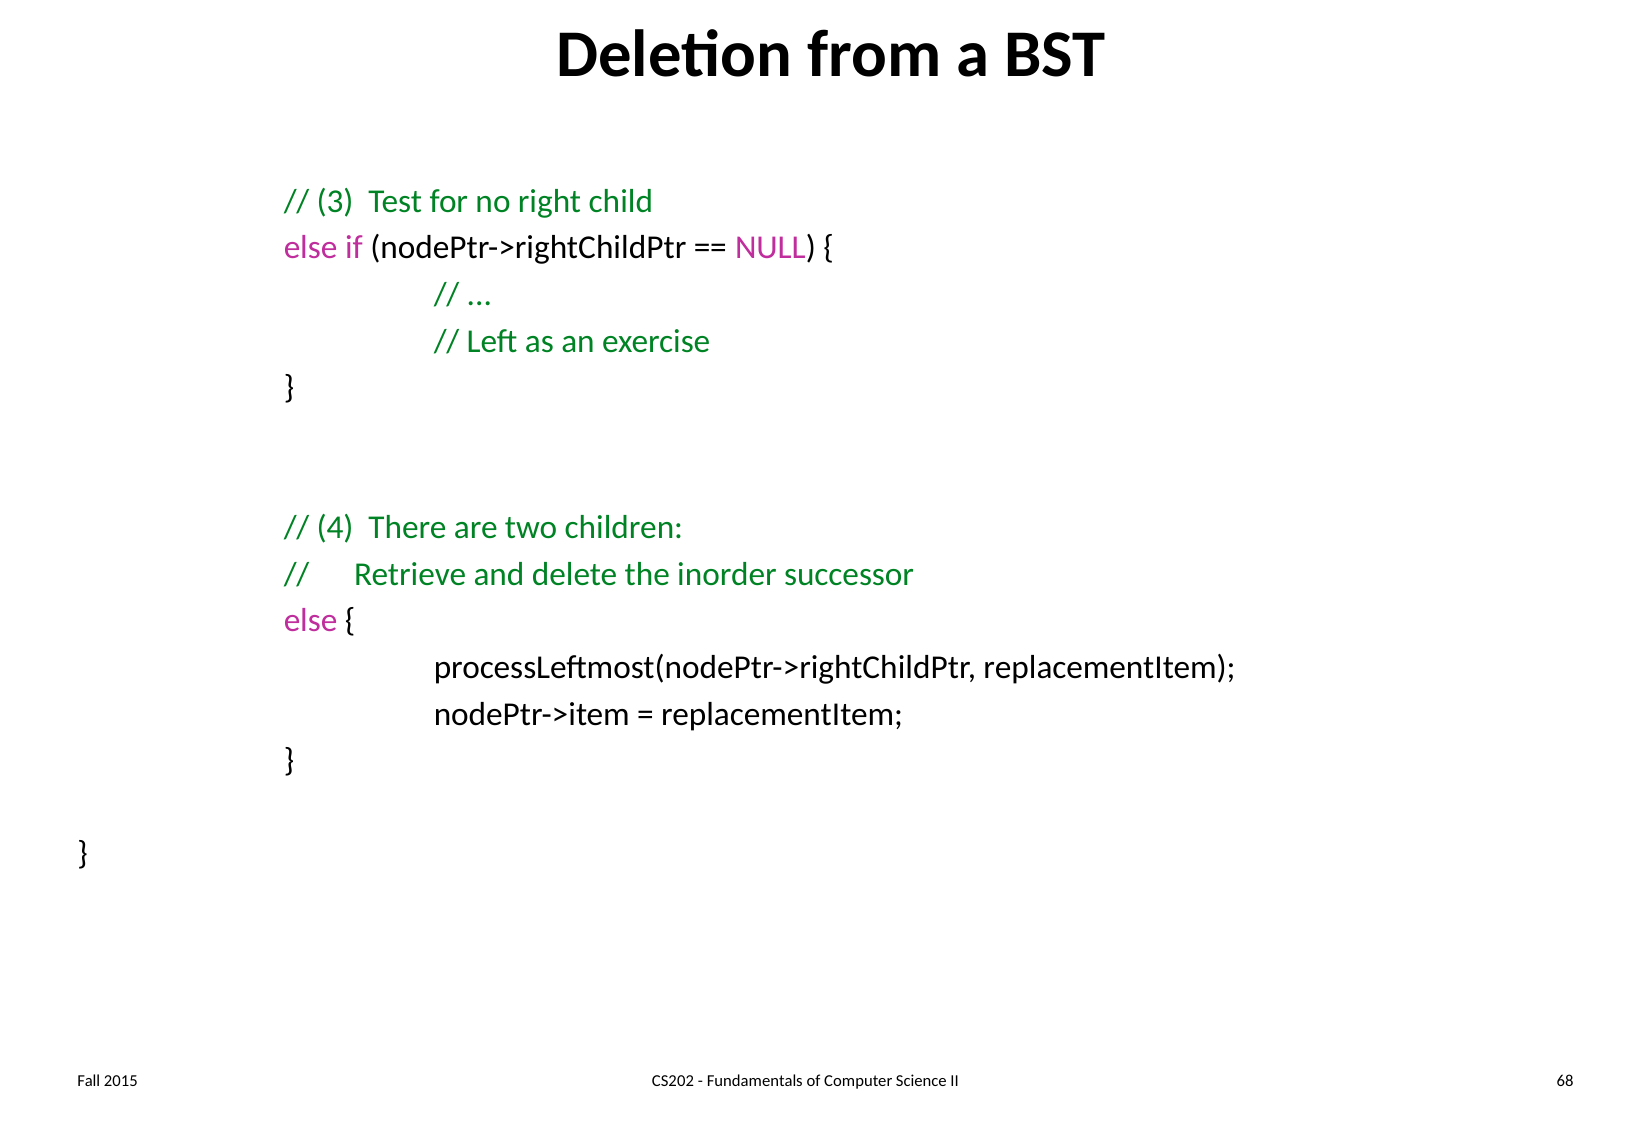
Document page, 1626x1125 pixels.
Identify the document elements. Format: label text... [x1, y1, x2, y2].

slide_number 68 [1250, 1062, 1589, 1100]
slide_number Fall 2015 [62, 1062, 401, 1100]
footer CS202 - Fundamentals of Computer Science II [501, 1062, 1111, 1100]
list // (3) Test for no right child else if (nodePtr->rightChildPtr == NULL) { // ... // Left as an exercise } // (4) There are two children: // Retrieve and delete the inorder successor else { processLeftmost(nodePtr->rightChildPtr, replacementItem); nodePtr->item = replacementItem; } } [62, 125, 1625, 1050]
title Deletion from a BST [62, 0, 1600, 100]
